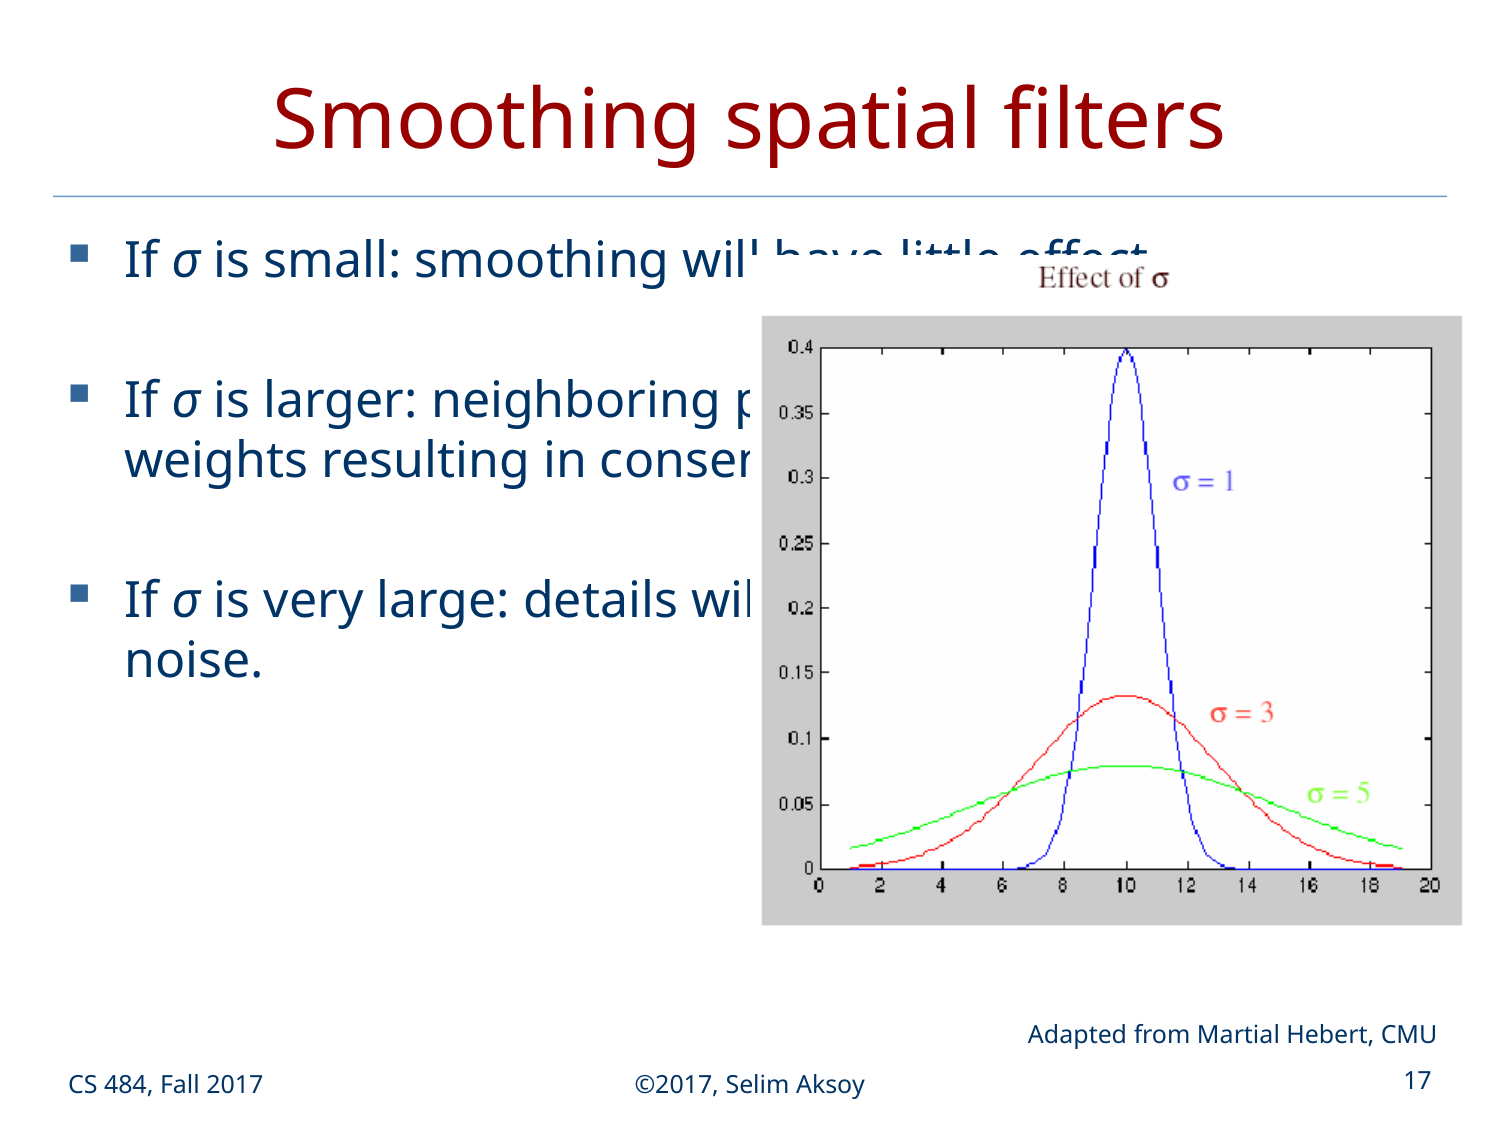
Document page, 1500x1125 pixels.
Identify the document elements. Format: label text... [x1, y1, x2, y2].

footer ©2017, Selim Aksoy [511, 1052, 988, 1107]
list If σ is small: smoothing will have little effect. If σ is larger: neighboring pixels will have larger weights resulting in consensus of the neighbors. If σ is very large: details will disappear along with the noise. [53, 220, 1447, 1035]
slide_number CS 484, Fall 2017 [52, 1052, 366, 1107]
picture [749, 255, 1471, 928]
slide_number 17 [1134, 1057, 1448, 1107]
title Smoothing spatial filters [53, 31, 1447, 173]
text_box Adapted from Martial Hebert, CMU [890, 1011, 1453, 1057]
